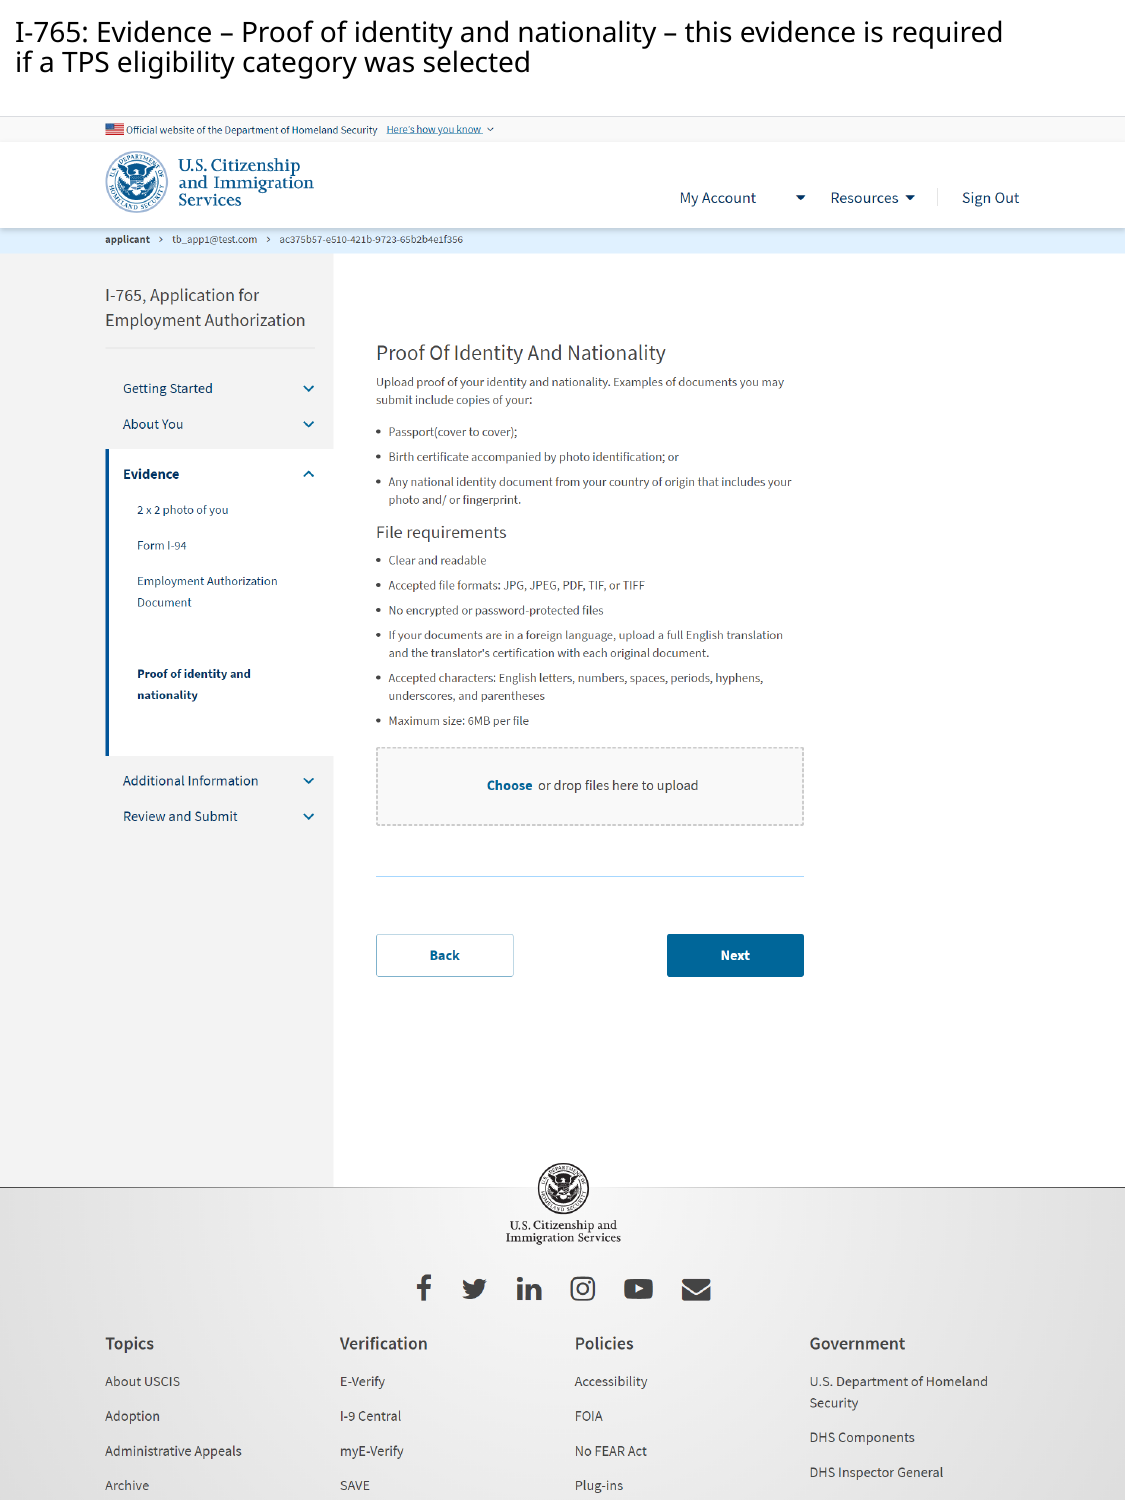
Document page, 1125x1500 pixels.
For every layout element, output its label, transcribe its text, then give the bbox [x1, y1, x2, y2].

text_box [0, 116, 1125, 1500]
title I-765: Evidence – Proof of identity and nationality – this evidence is required if a TPS eligibility category was selected [0, 9, 1041, 87]
